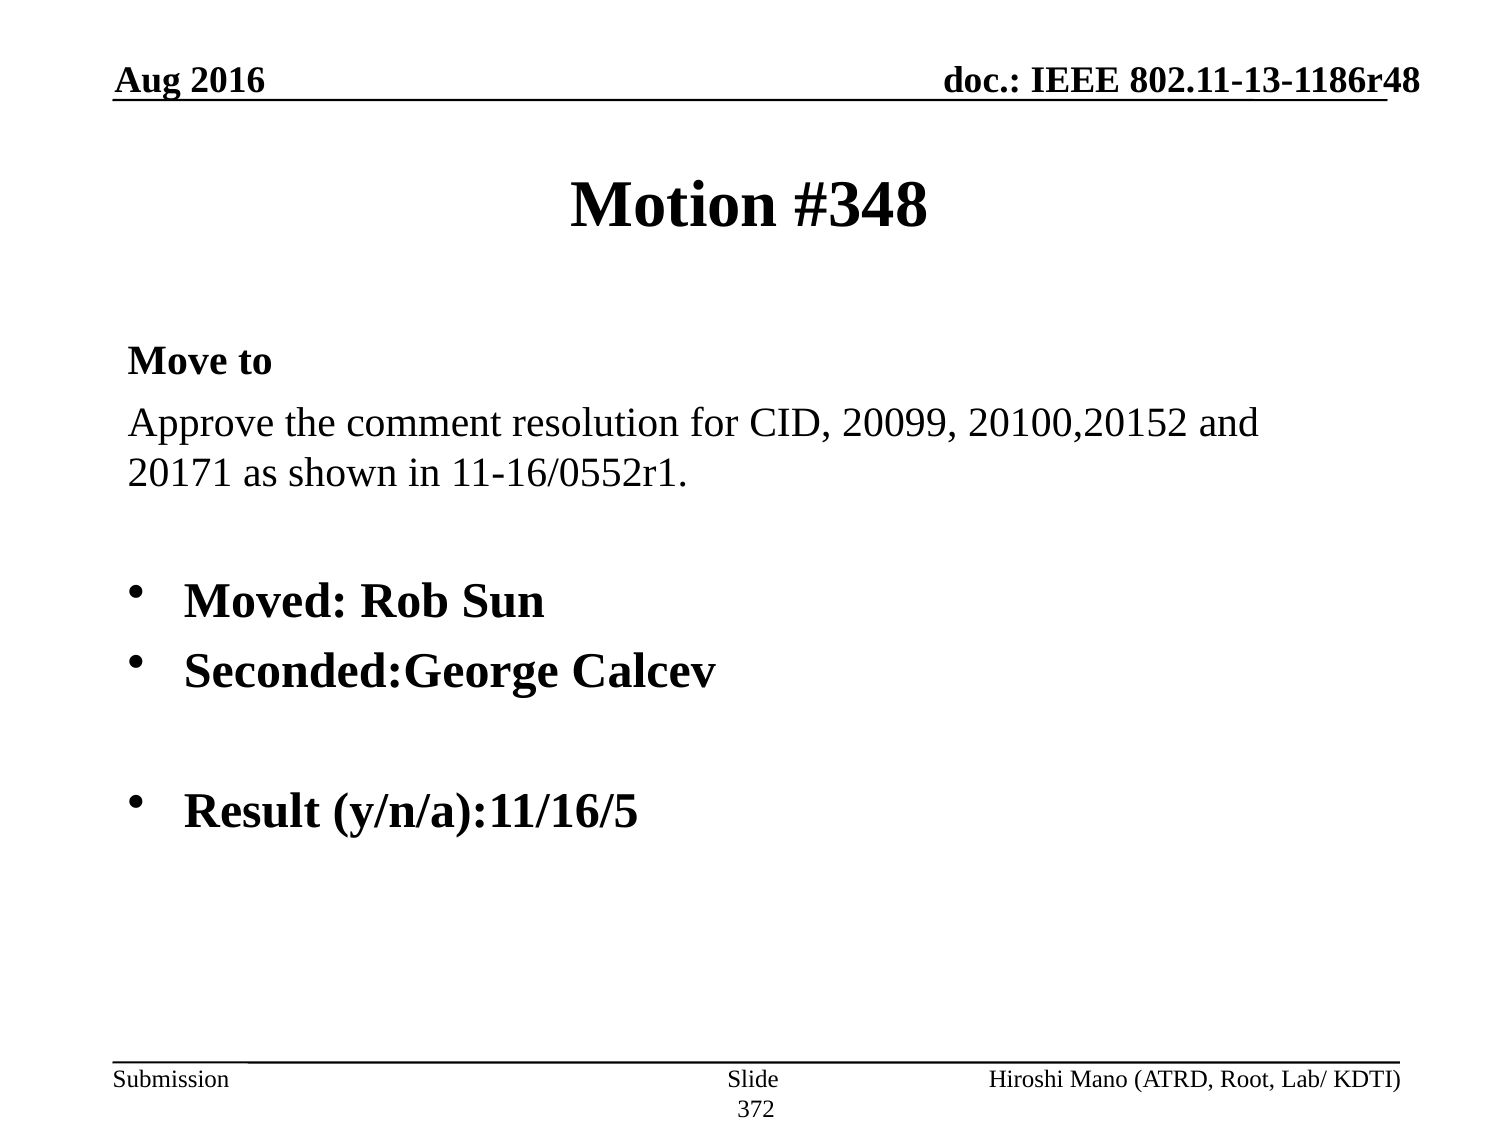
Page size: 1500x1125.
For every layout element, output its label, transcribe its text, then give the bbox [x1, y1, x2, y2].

footer Hiroshi Mano (ATRD, Root, Lab/ KDTI) [984, 1061, 1402, 1093]
list Move to Approve the comment resolution for CID, 20099, 20100,20152 and 20171 as shown in 11-16/0552r1. Moved: Rob Sun Seconded:George Calcev Result (y/n/a):11/16/5 [112, 324, 1388, 1001]
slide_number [114, 54, 272, 101]
slide_number Slide 372 [712, 1061, 800, 1093]
title Motion #348 [112, 112, 1388, 288]
